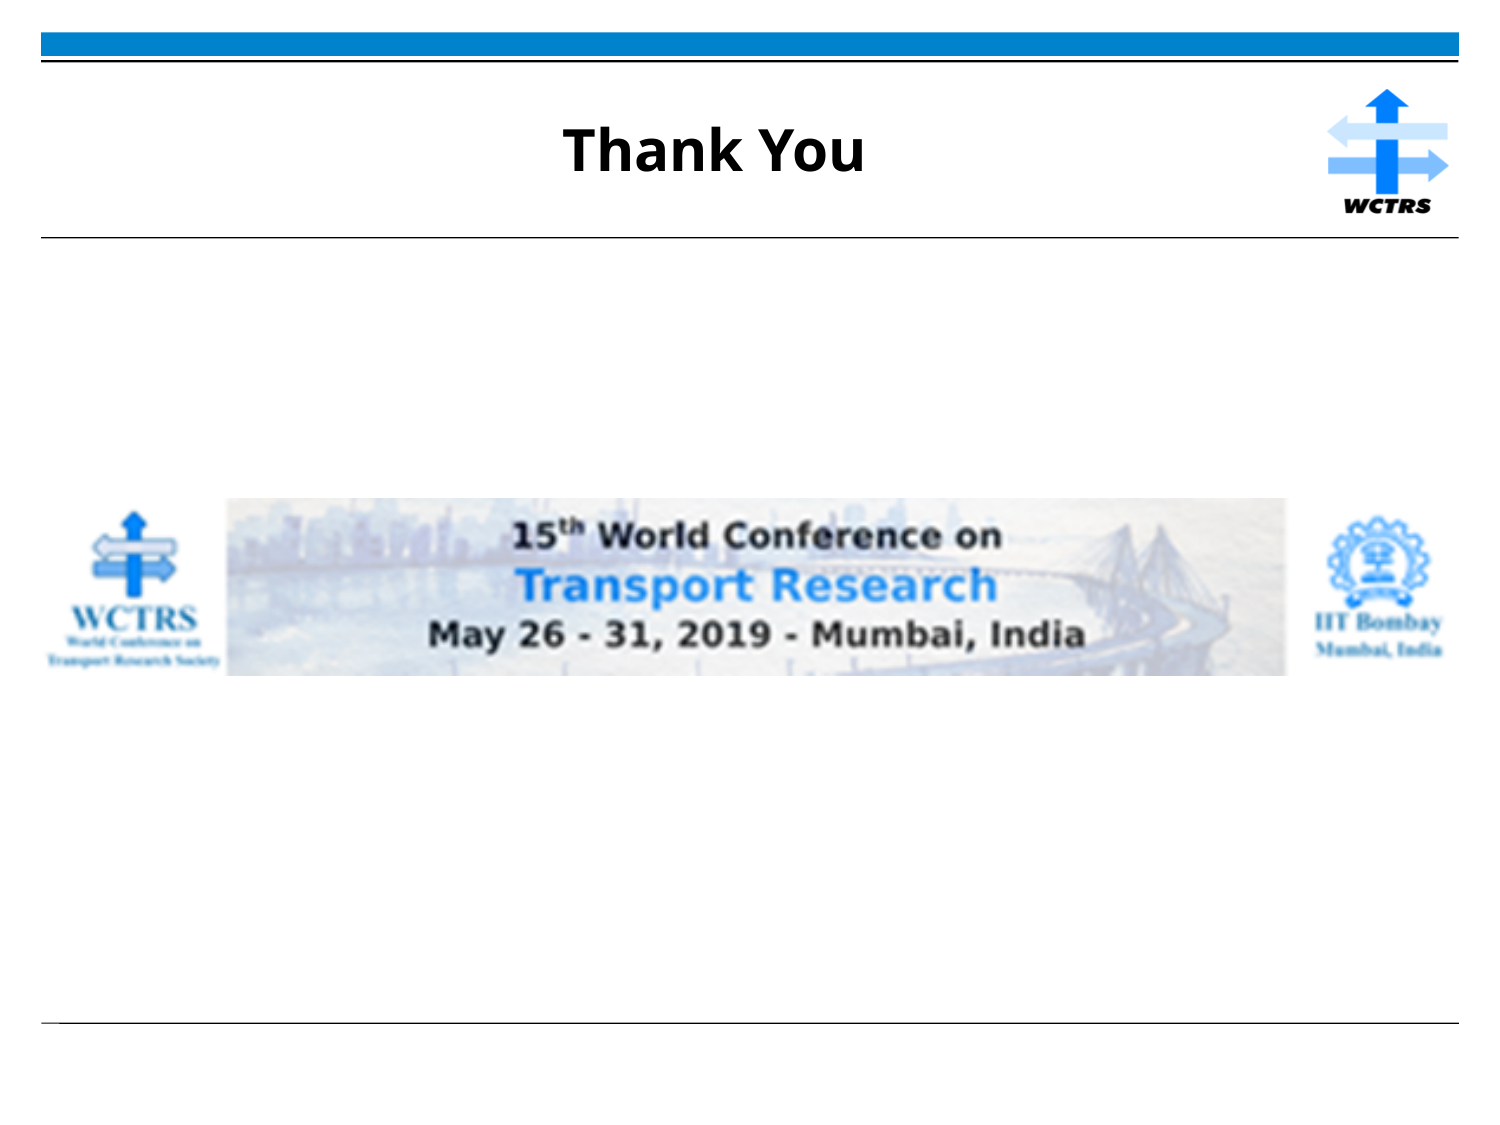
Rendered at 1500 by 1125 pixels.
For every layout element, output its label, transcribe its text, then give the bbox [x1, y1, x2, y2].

text_box Thank You [87, 83, 1342, 214]
picture [1327, 89, 1449, 218]
picture [39, 498, 1469, 676]
